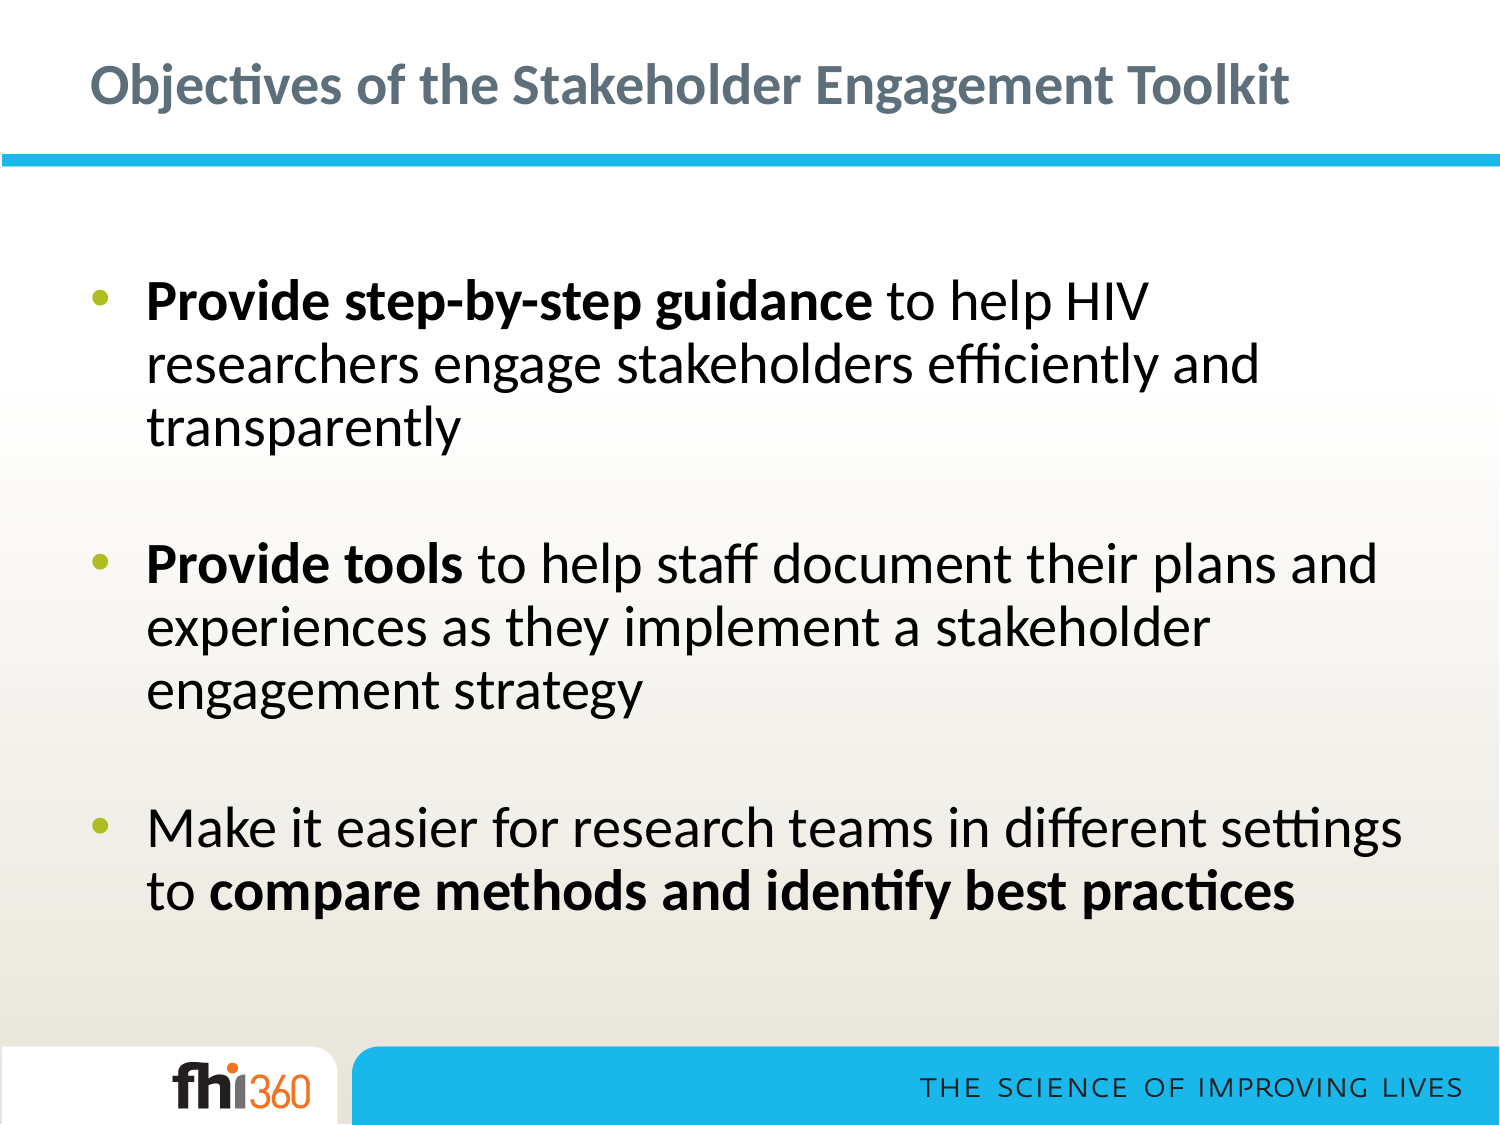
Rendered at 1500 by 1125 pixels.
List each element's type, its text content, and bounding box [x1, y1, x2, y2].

picture [0, 154, 1500, 1125]
list Provide step-by-step guidance to help HIV researchers engage stakeholders efficiently and transparently Provide tools to help staff document their plans and experiences as they implement a stakeholder engagement strategy Make it easier for research teams in different settings to compare methods and identify best practices [75, 180, 1425, 1005]
title Objectives of the Stakeholder Engagement Toolkit [75, 0, 1384, 163]
